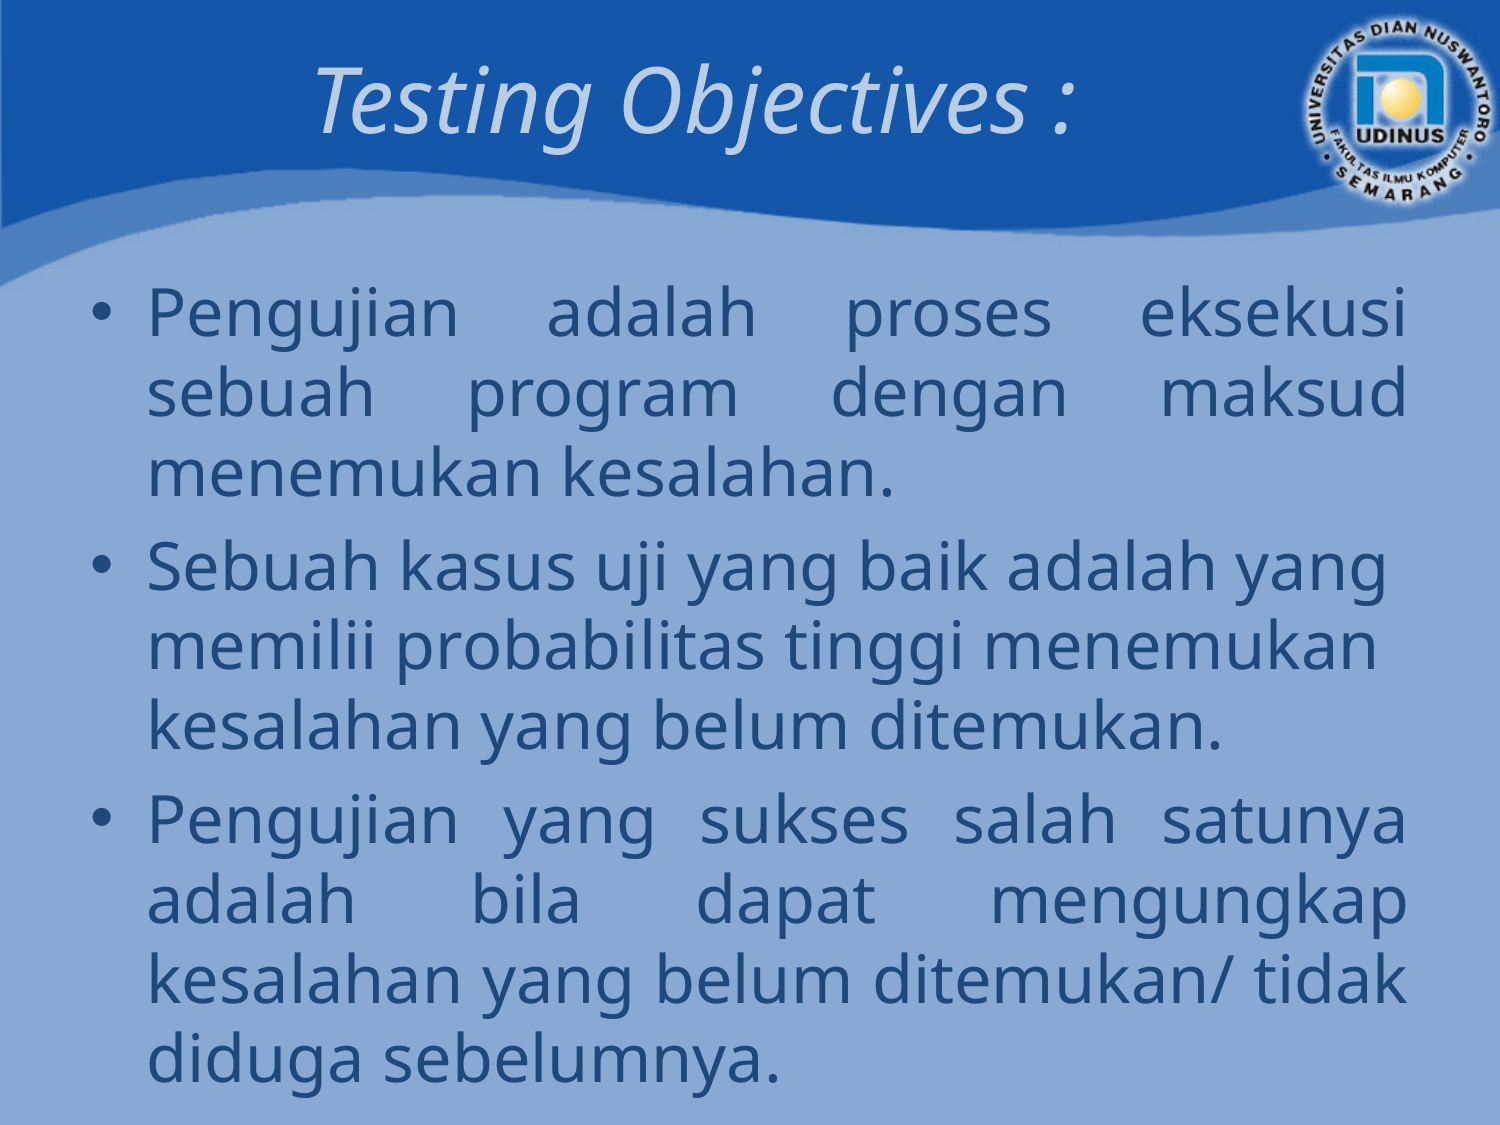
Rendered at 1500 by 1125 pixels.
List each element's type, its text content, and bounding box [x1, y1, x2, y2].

list Pengujian adalah proses eksekusi sebuah program dengan maksud menemukan kesalahan. Sebuah kasus uji yang baik adalah yang memilii probabilitas tinggi menemukan kesalahan yang belum ditemukan. Pengujian yang sukses salah satunya adalah bila dapat mengungkap kesalahan yang belum ditemukan/ tidak diduga sebelumnya. [75, 262, 1425, 1005]
picture [0, 0, 1500, 1125]
title Testing Objectives : [62, 2, 1325, 191]
